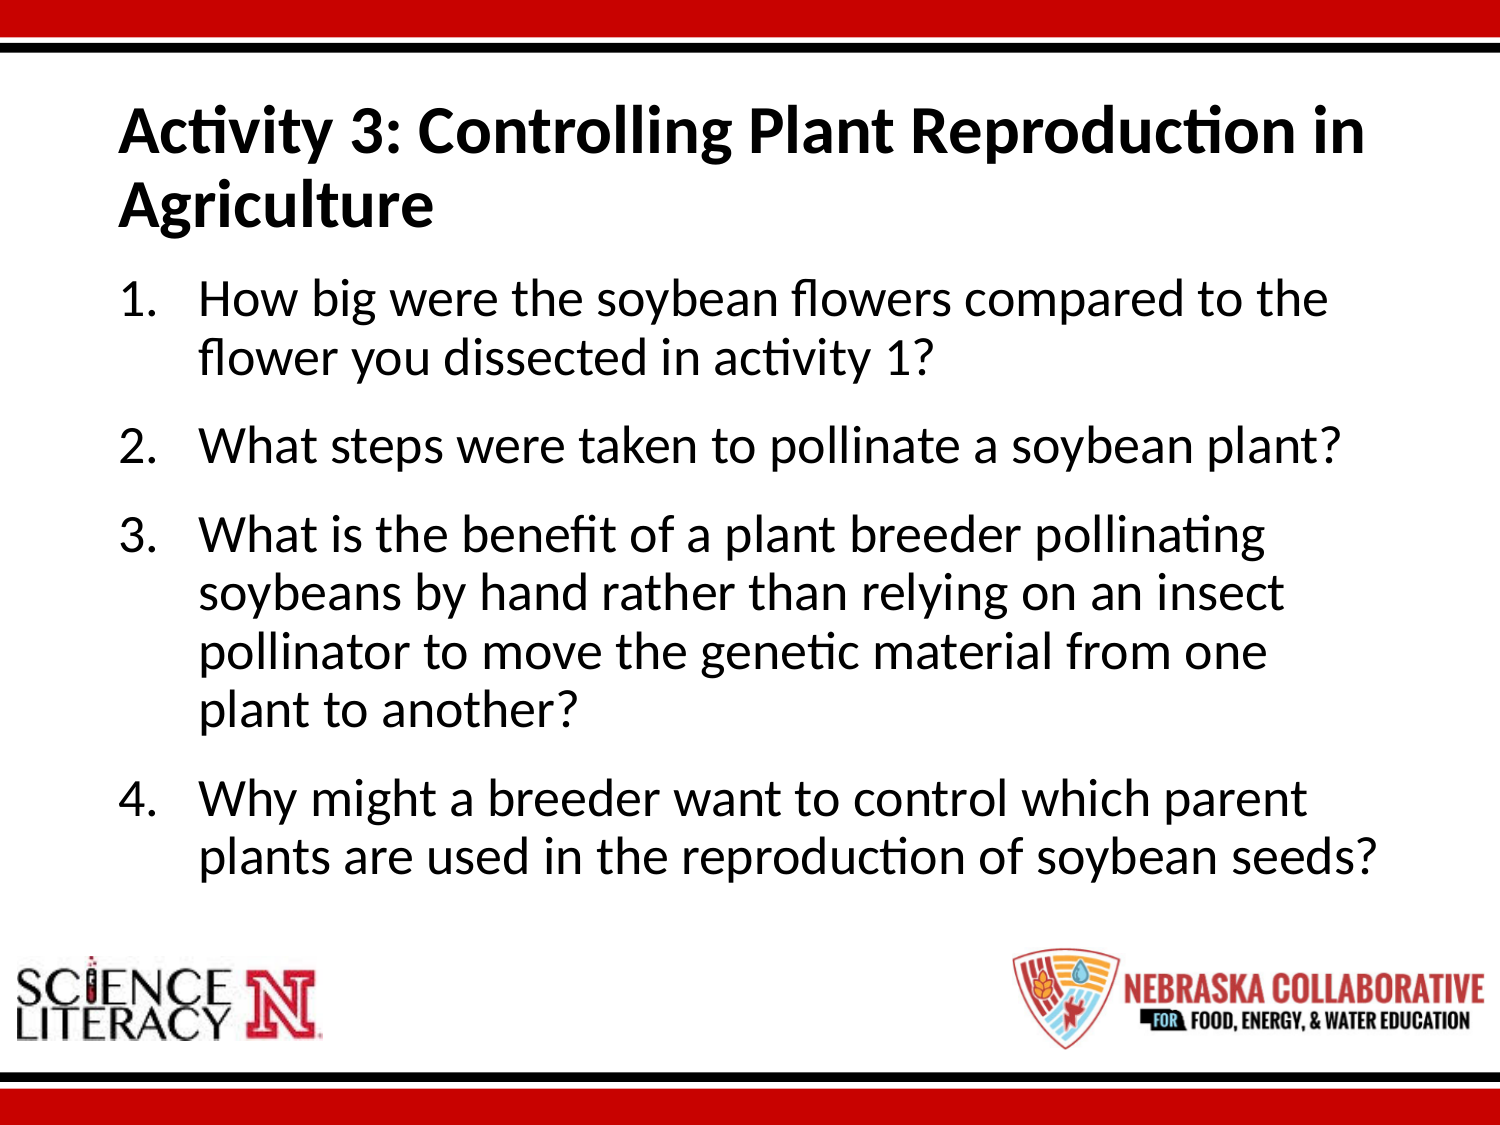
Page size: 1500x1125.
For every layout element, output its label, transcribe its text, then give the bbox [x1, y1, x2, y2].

picture [1012, 947, 1485, 1050]
title Activity 3: Controlling Plant Reproduction in Agriculture [103, 59, 1397, 262]
picture [17, 956, 323, 1041]
list How big were the soybean flowers compared to the flower you dissected in activity 1? What steps were taken to pollinate a soybean plant? What is the benefit of a plant breeder pollinating soybeans by hand rather than relying on an insect pollinator to move the genetic material from one plant to another? Why might a breeder want to control which parent plants are used in the reproduction of soybean seeds? [103, 262, 1397, 938]
